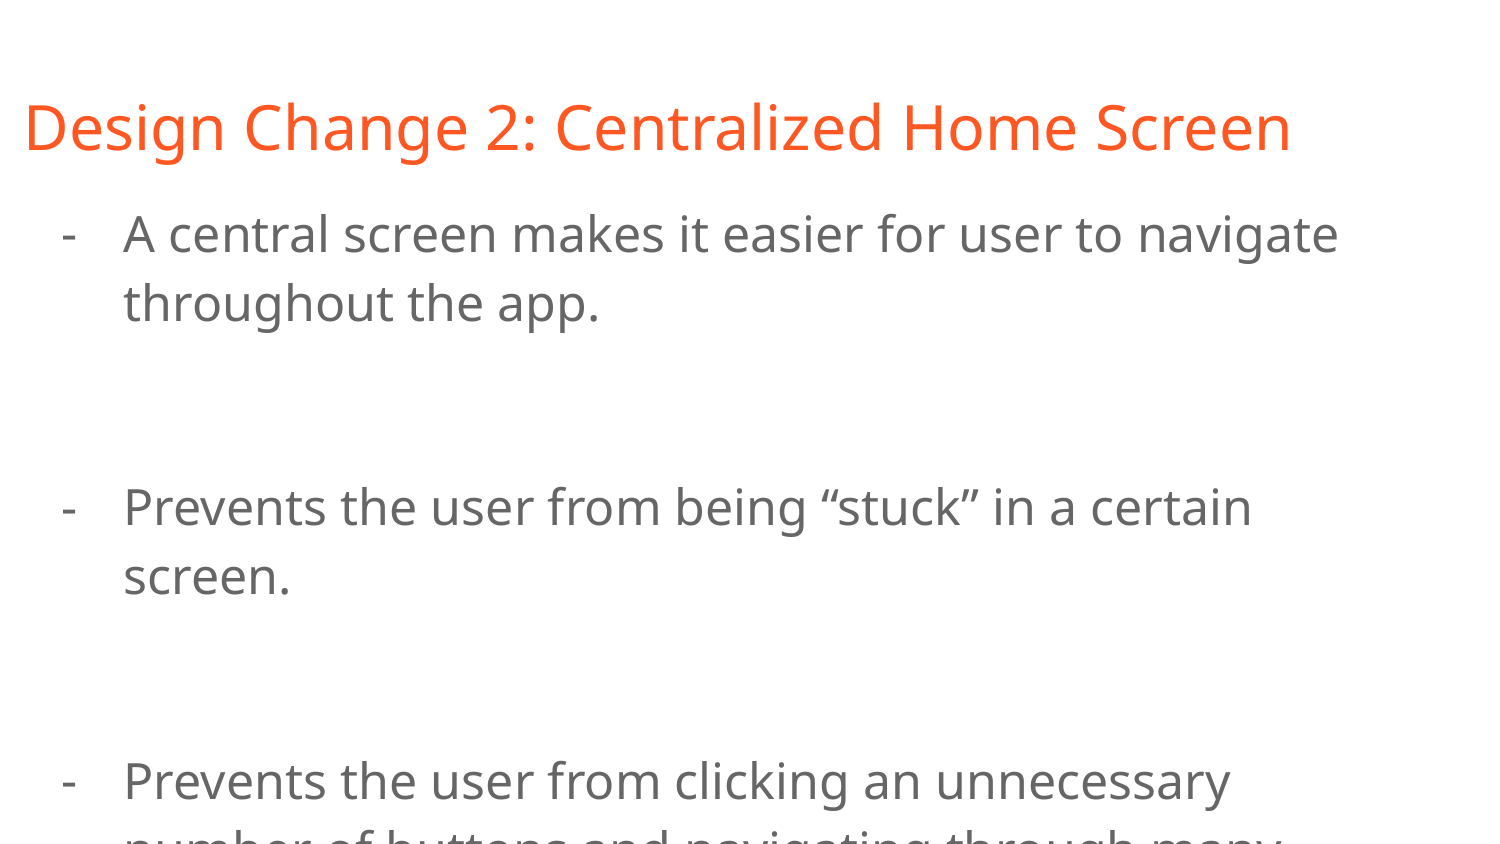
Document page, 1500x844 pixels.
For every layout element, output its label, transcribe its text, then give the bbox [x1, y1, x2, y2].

list A central screen makes it easier for user to navigate throughout the app. Prevents the user from being “stuck” in a certain screen. Prevents the user from clicking an unnecessary number of buttons and navigating through many screens. [33, 178, 1432, 816]
title Design Change 2: Centralized Home Screen [8, 72, 1485, 167]
